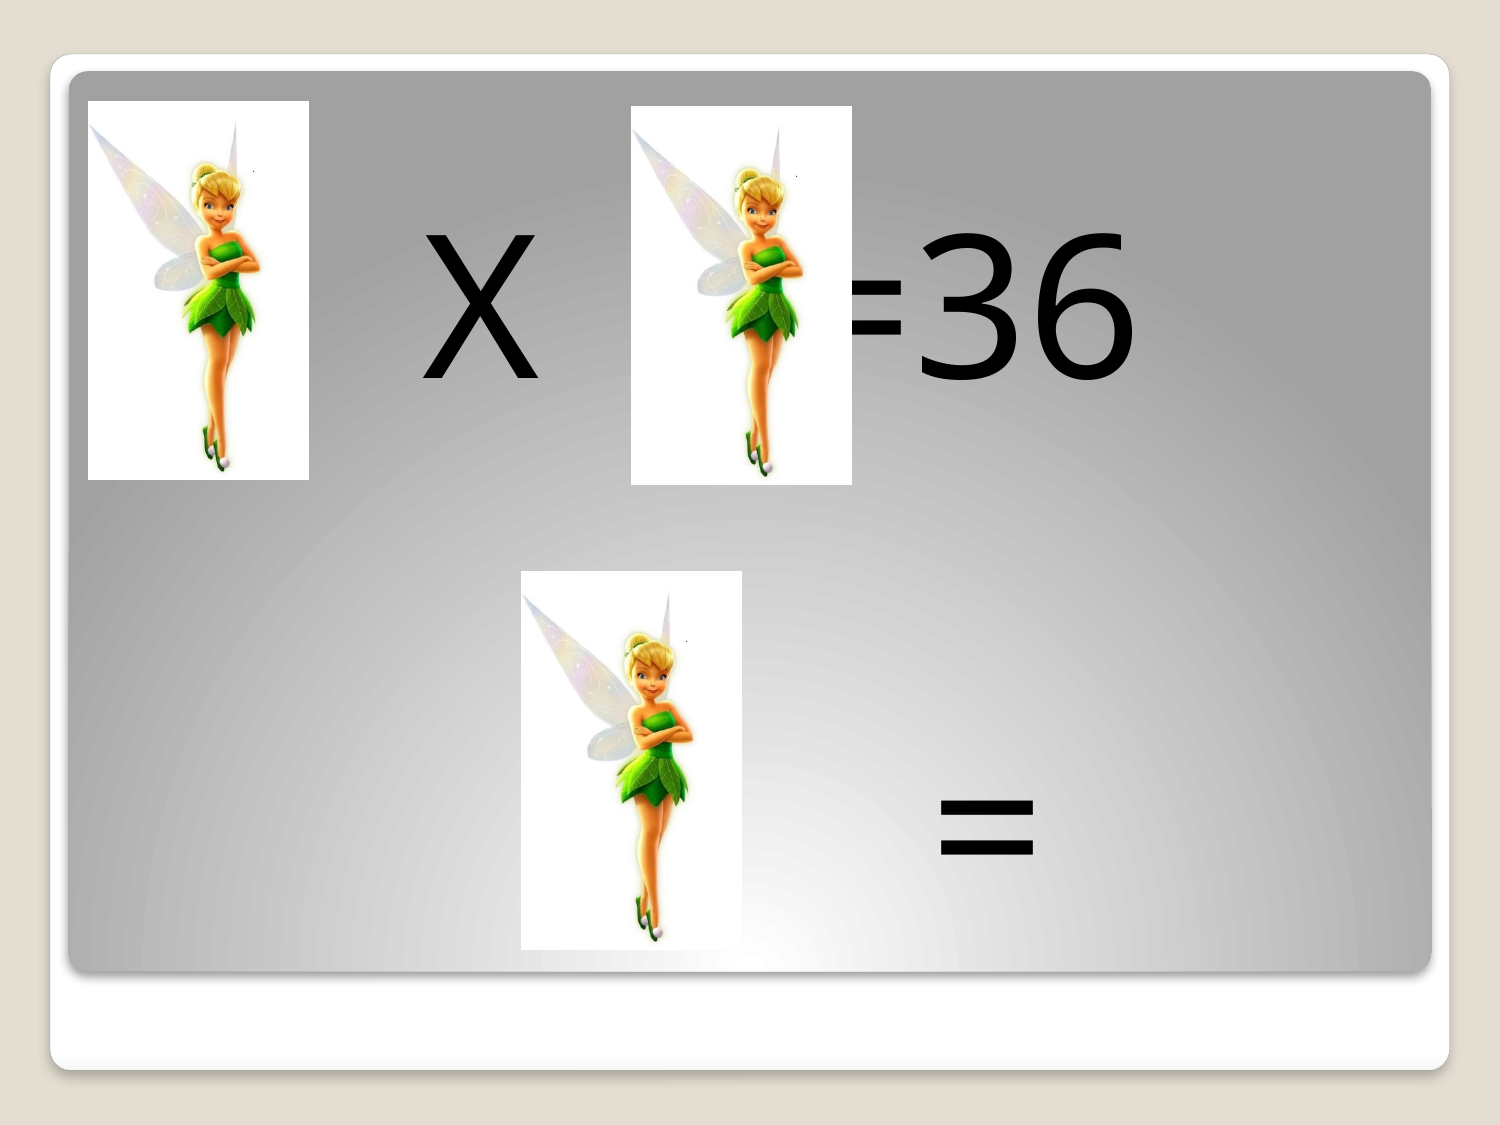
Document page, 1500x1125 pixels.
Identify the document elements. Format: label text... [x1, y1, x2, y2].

picture [521, 571, 743, 951]
text_box = [915, 690, 1388, 946]
picture [631, 106, 853, 486]
text_box X =36 [858, 170, 1424, 426]
picture [88, 101, 309, 481]
text_box X =36 [407, 170, 624, 426]
